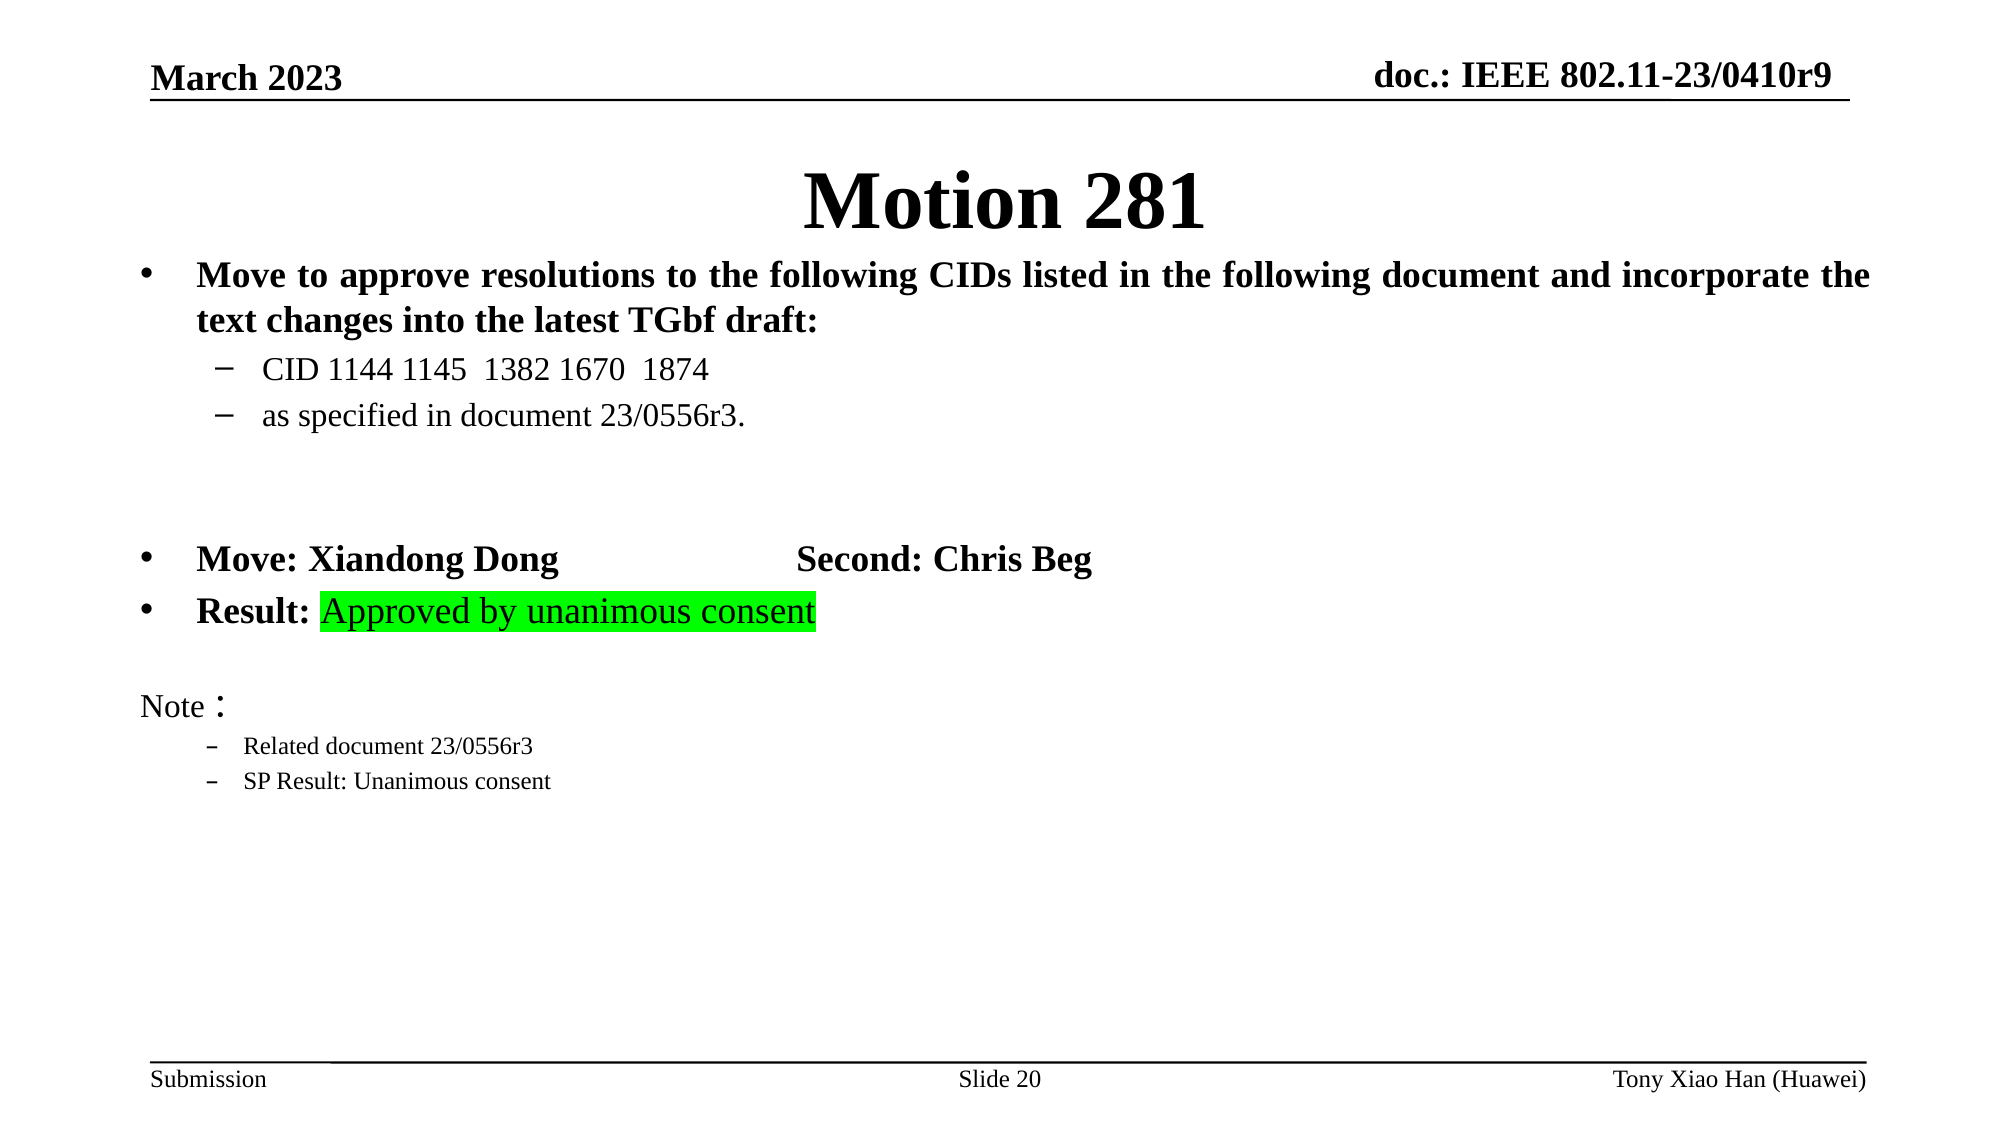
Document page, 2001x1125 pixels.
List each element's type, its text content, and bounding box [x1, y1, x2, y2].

text_box Move to approve resolutions to the following CIDs listed in the following document and incorporate the text changes into the latest TGbf draft: CID 1144 1145 1382 1670 1874 as specified in document 23/0556r3. Move: Xiandong Dong Second: Chris Beg Result: Approved by unanimous consent Note： Related document 23/0556r3 SP Result: Unanimous consent [125, 212, 1888, 900]
text_box Motion 281 [368, 137, 1644, 212]
